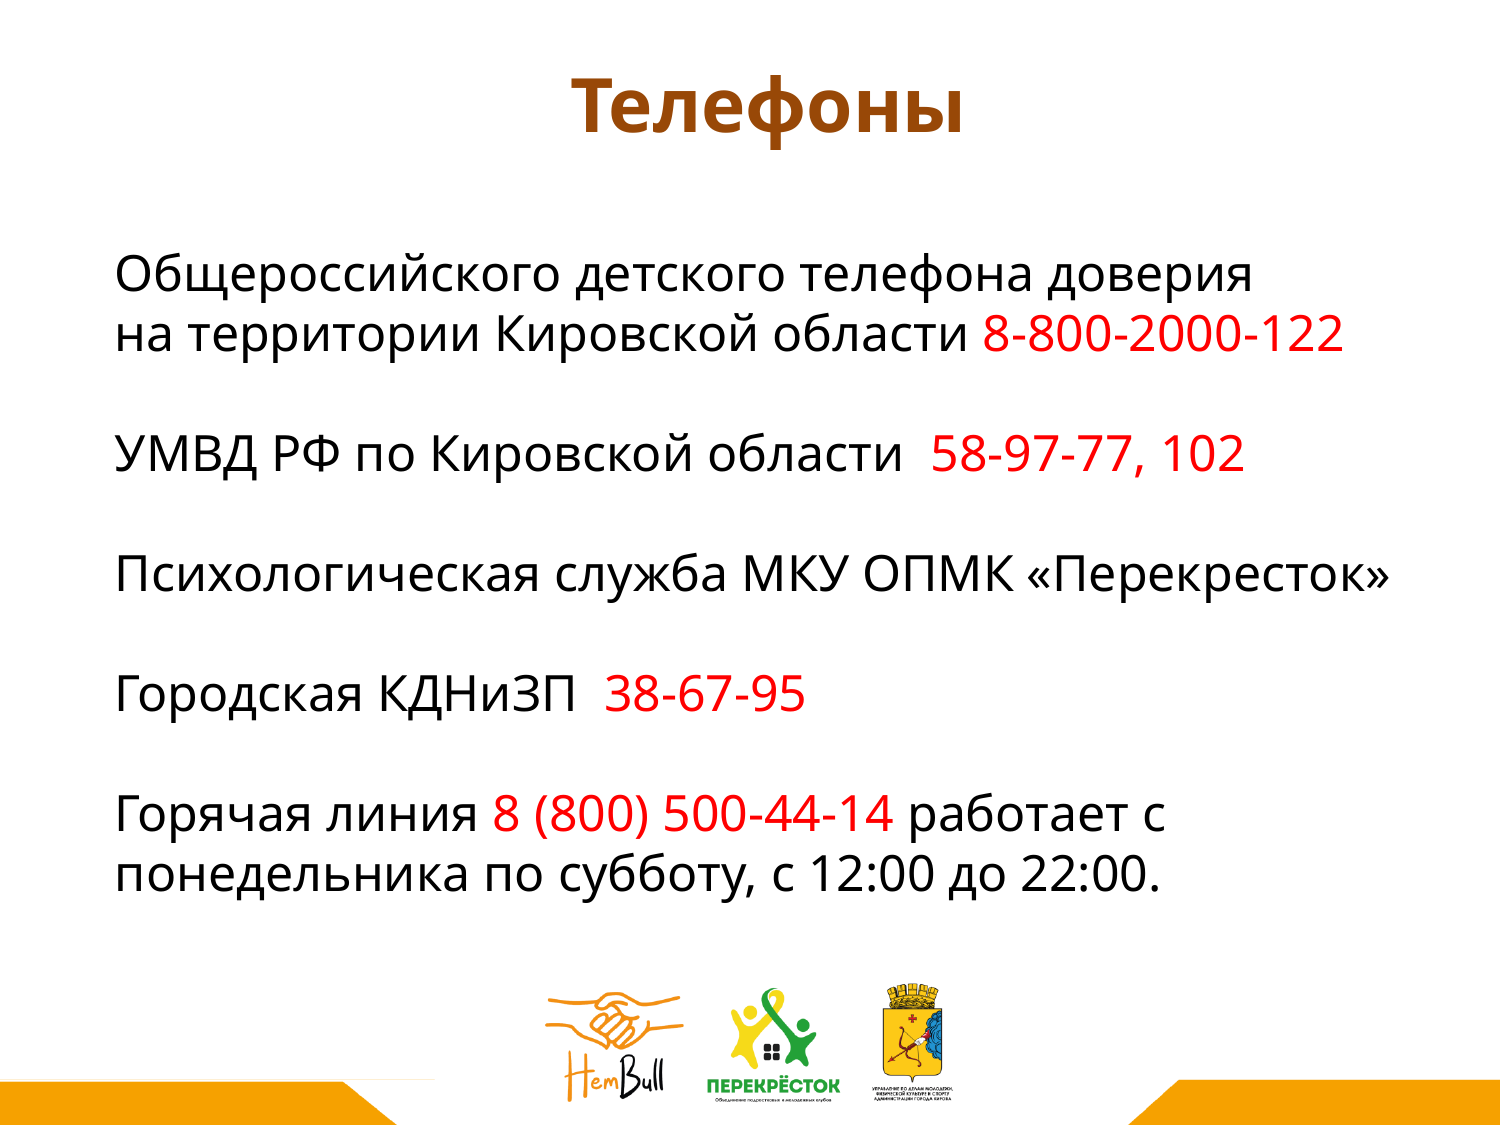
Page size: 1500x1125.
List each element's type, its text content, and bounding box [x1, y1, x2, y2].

text_box Общероссийского детского телефона доверия на территории Кировской области 8-800-2000-122 УМВД РФ по Кировской области 58-97-77, 102 Психологическая служба МКУ ОПМК «Перекресток» Городская КДНиЗП 38-67-95 Горячая линия 8 (800) 500-44-14 работает с понедельника по субботу, с 12:00 до 22:00. [99, 233, 1438, 279]
text_box Телефоны [212, 49, 1325, 155]
picture [0, 280, 1500, 1125]
